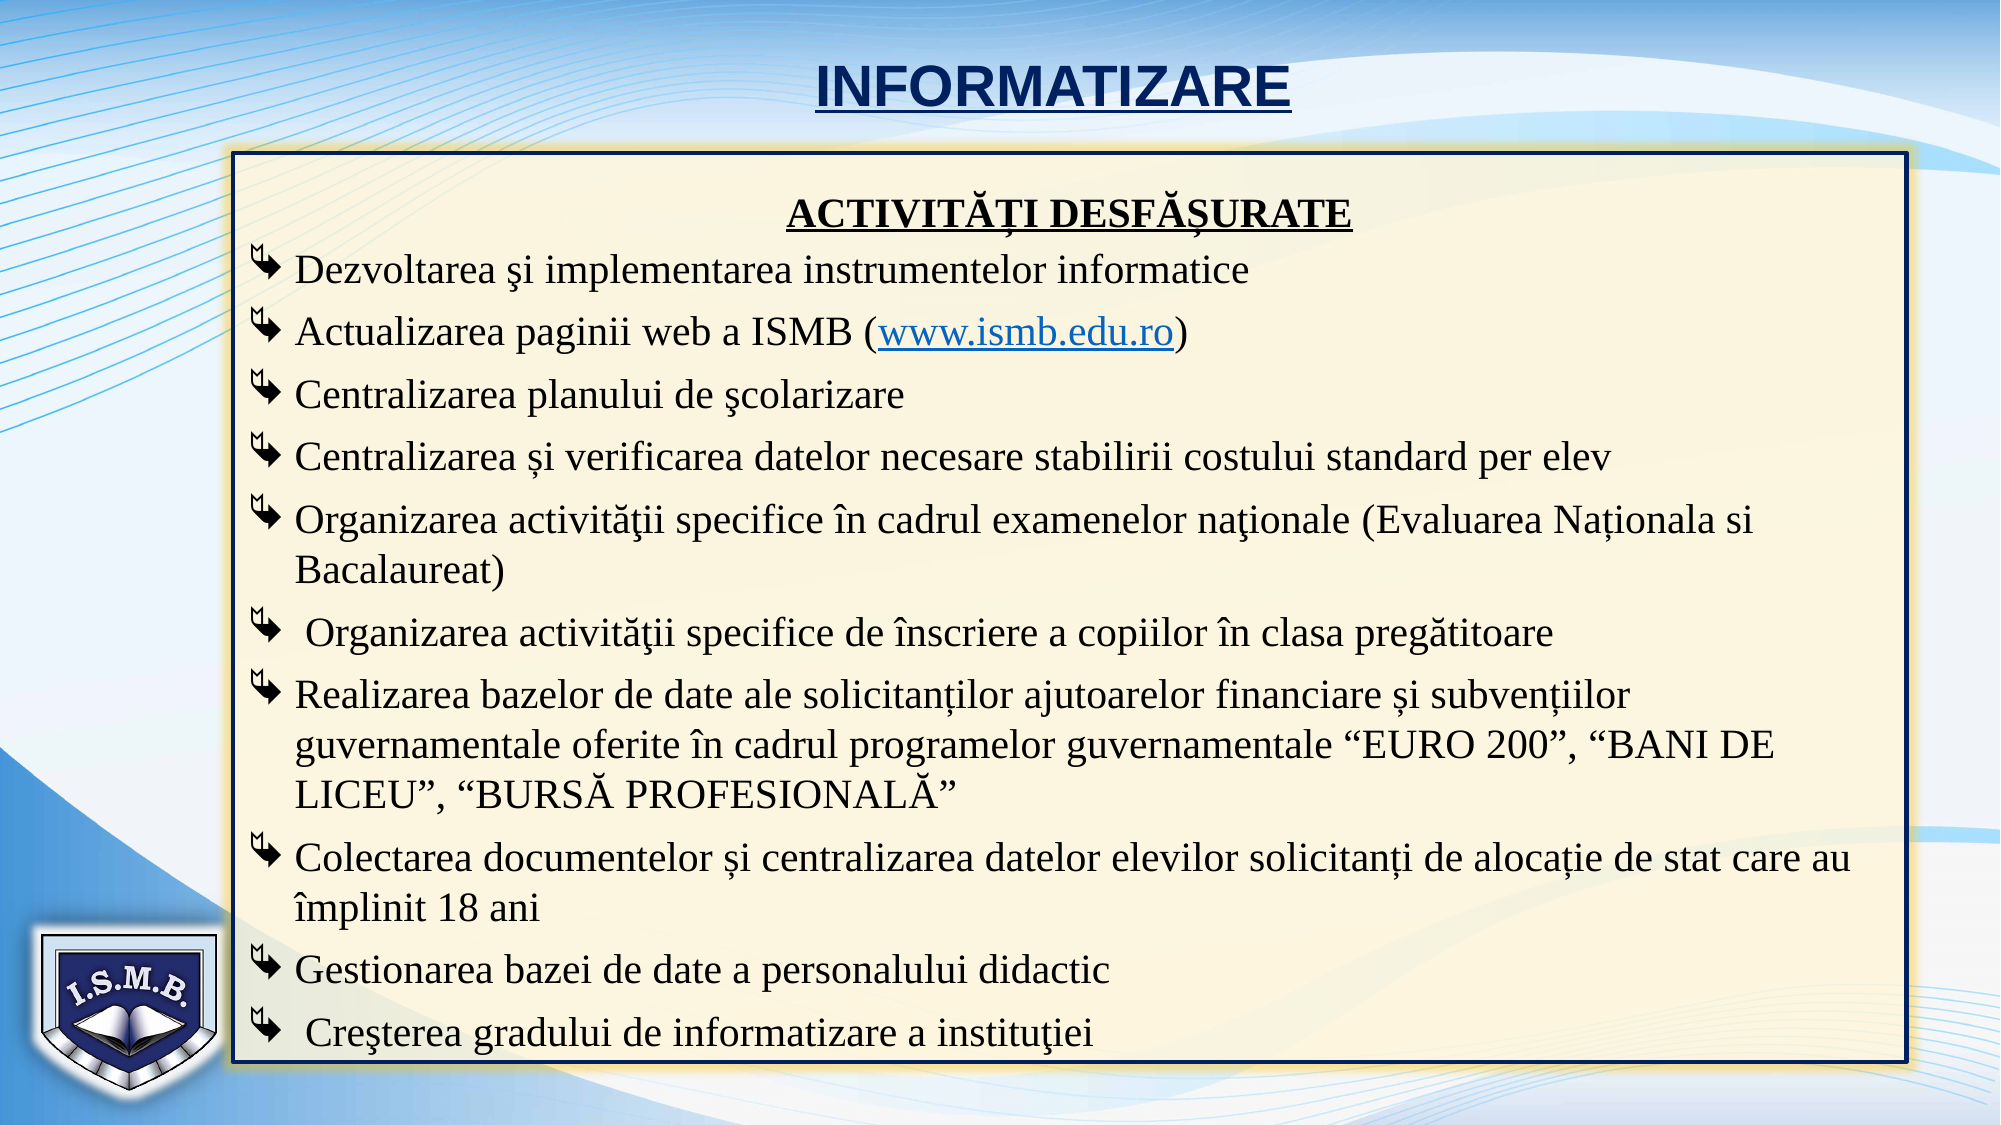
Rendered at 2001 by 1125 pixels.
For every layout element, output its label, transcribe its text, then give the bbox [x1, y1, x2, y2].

text_box ACTIVITĂȚI DESFĂȘURATE Dezvoltarea şi implementarea instrumentelor informatice Actualizarea paginii web a ISMB (www.ismb.edu.ro) Centralizarea planului de şcolarizare Centralizarea și verificarea datelor necesare stabilirii costului standard per elev Organizarea activităţii specifice în cadrul examenelor naţionale (Evaluarea Naționala si Bacalaureat) Organizarea activităţii specifice de înscriere a copiilor în clasa pregătitoare Realizarea bazelor de date ale solicitanților ajutoarelor financiare și subvențiilor guvernamentale oferite în cadrul programelor guvernamentale “EURO 200”, “BANI DE LICEU”, “BURSĂ PROFESIONALĂ” Colectarea documentelor și centralizarea datelor elevilor solicitanți de alocație de stat care au împlinit 18 ani Gestionarea bazei de date a personalului didactic Creşterea gradului de informatizare a instituţiei [232, 152, 1907, 1062]
text_box INFORMATIZARE [490, 35, 1617, 126]
picture [0, 0, 2000, 1125]
